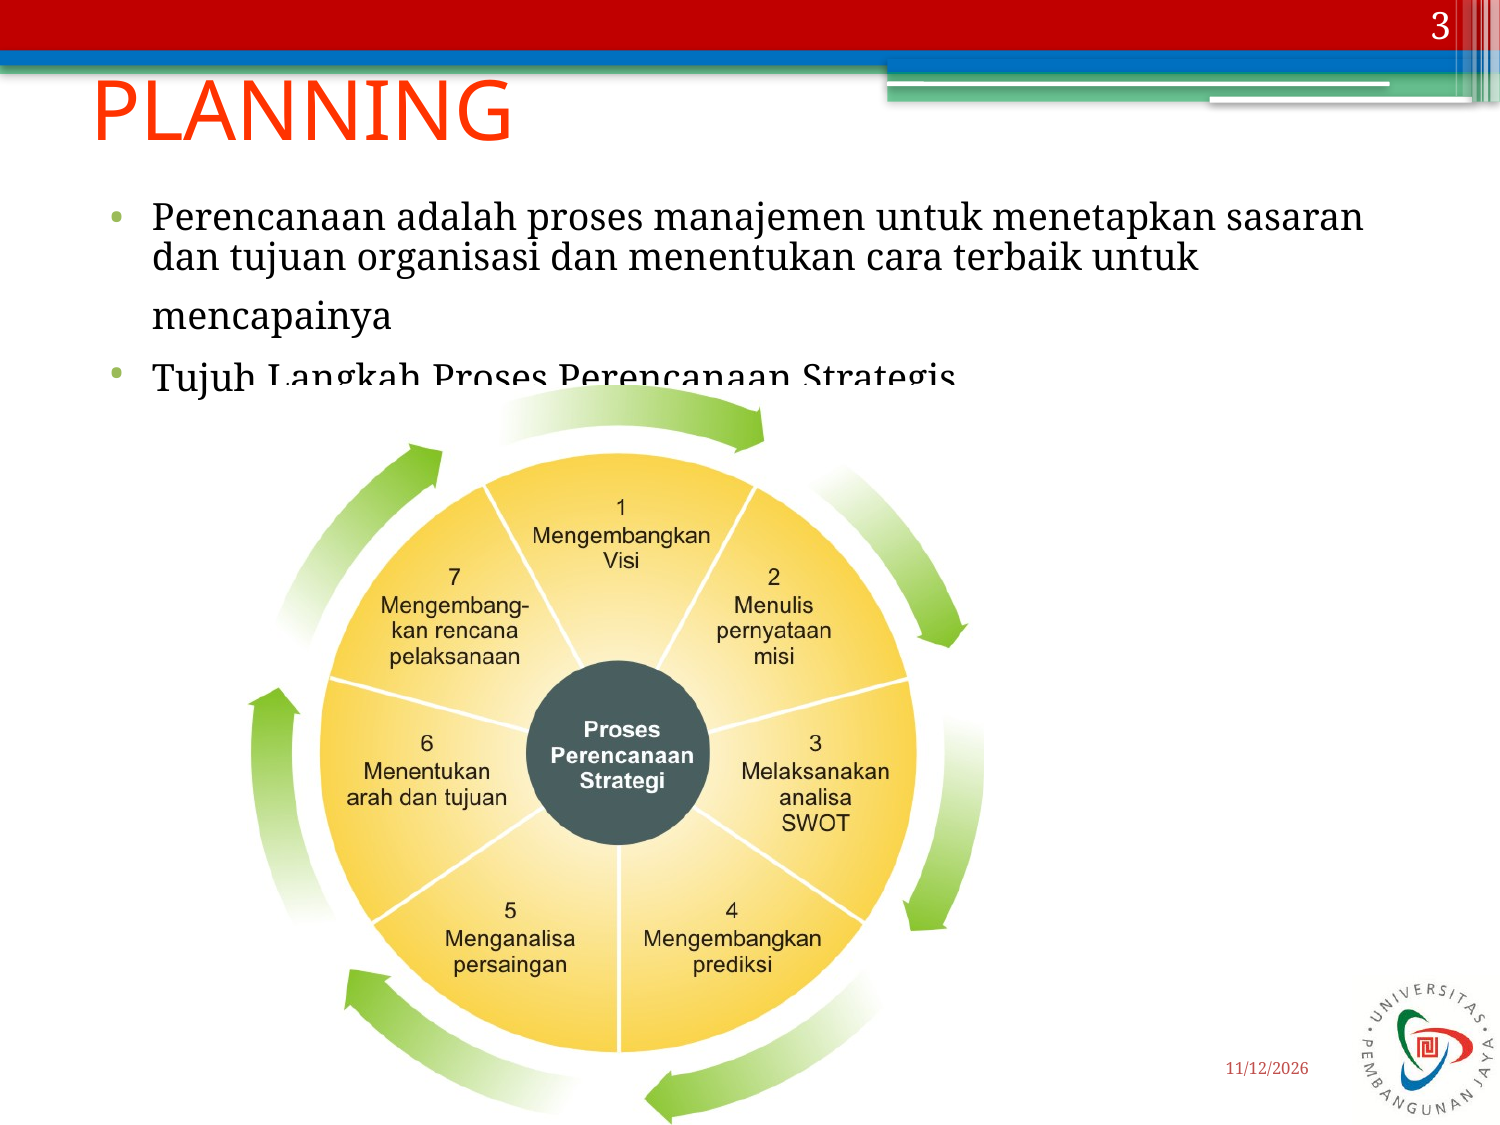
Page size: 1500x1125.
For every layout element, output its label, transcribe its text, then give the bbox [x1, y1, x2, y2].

picture [247, 385, 984, 1125]
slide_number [1210, 1050, 1368, 1125]
picture [1352, 975, 1500, 1125]
list Perencanaan adalah proses manajemen untuk menetapkan sasaran dan tujuan organisasi dan menentukan cara terbaik untuk mencapainya Tujuh Langkah Proses Perencanaan Strategis [76, 190, 1427, 380]
slide_number 3 [1341, 1, 1466, 61]
title PLANNING [75, 47, 1425, 167]
